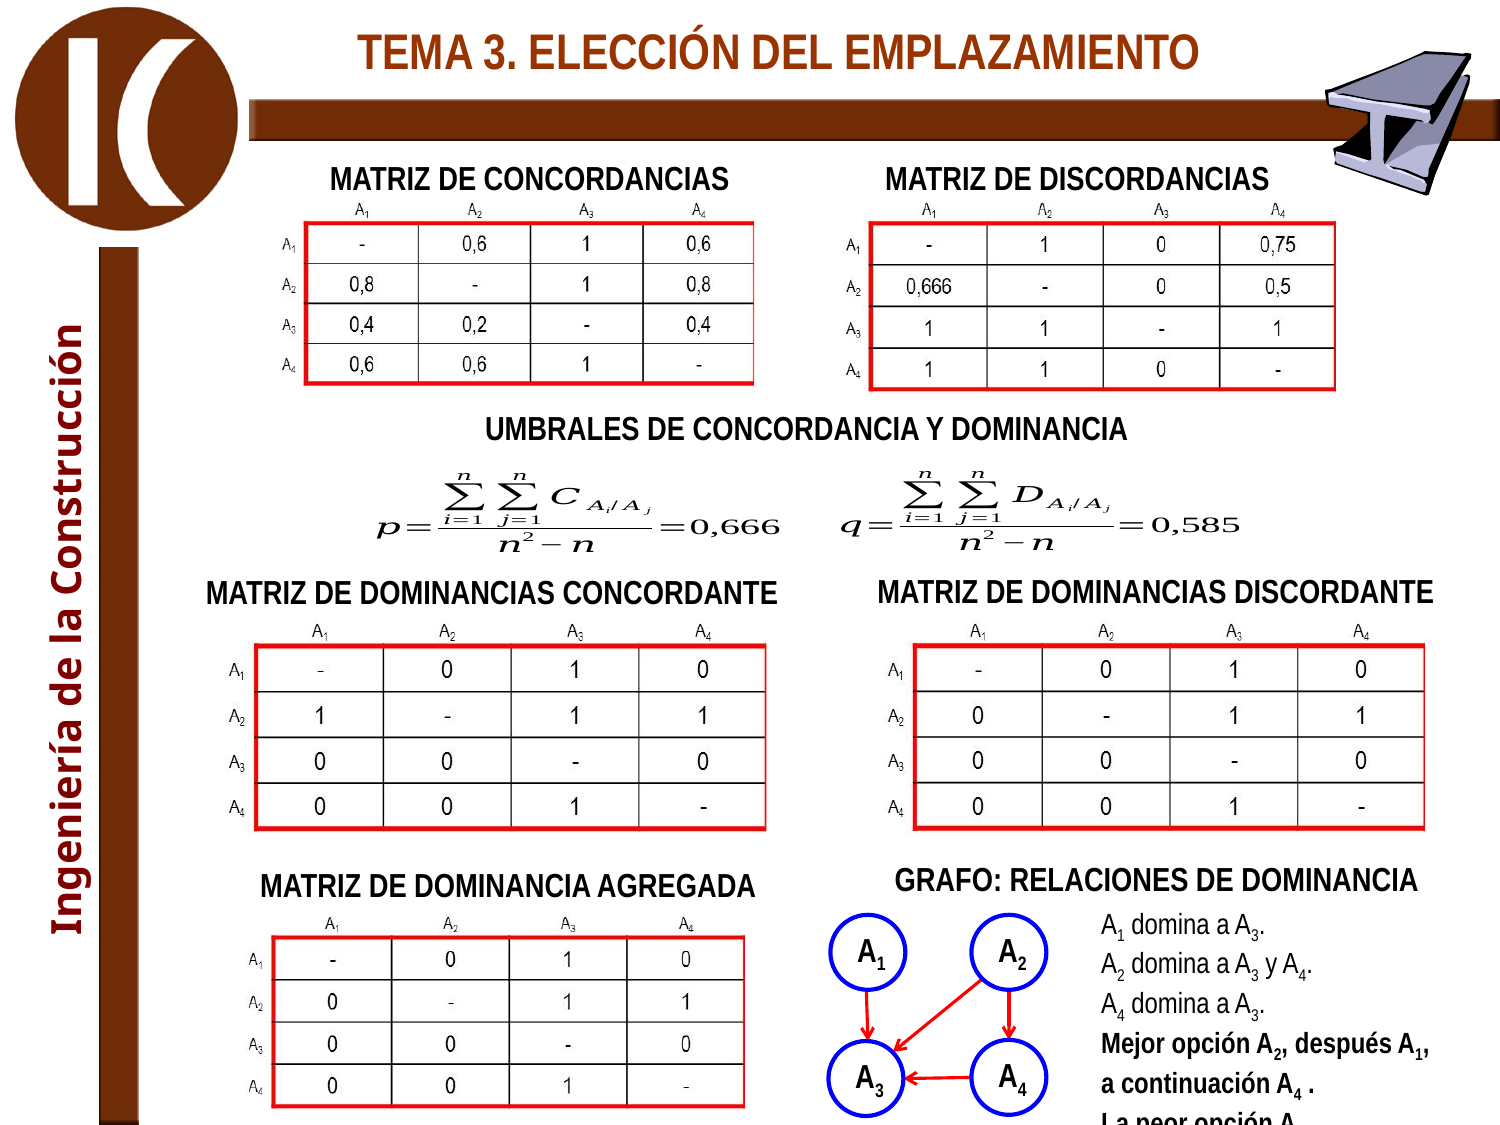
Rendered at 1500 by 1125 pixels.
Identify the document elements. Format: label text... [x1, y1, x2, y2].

picture [237, 906, 746, 1113]
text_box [828, 914, 1047, 1117]
text_box MATRIZ DE DOMINANCIA AGREGADA [245, 856, 772, 912]
picture [0, 0, 1367, 1125]
picture [1450, 99, 1500, 141]
text_box A1 domina a A3. A2 domina a A3 y A4. A4 domina a A3. Mejor opción A2, después A1, a continuación A4 . La peor opción A3 [1086, 897, 1445, 1125]
text_box MATRIZ DE DOMINANCIAS DISCORDANTE [837, 562, 1475, 618]
picture [837, 192, 1337, 396]
text_box GRAFO: RELACIONES DE DOMINANCIA [879, 850, 1435, 906]
text_box UMBRALES DE CONCORDANCIA Y DOMINANCIA [470, 399, 1145, 455]
text_box MATRIZ DE CONCORDANCIAS [314, 149, 745, 192]
picture [218, 612, 767, 836]
text_box MATRIZ DE DISCORDANCIAS [870, 149, 1286, 190]
picture [879, 611, 1426, 835]
picture [274, 193, 755, 391]
text_box MATRIZ DE DOMINANCIAS CONCORDANTE [190, 563, 794, 619]
